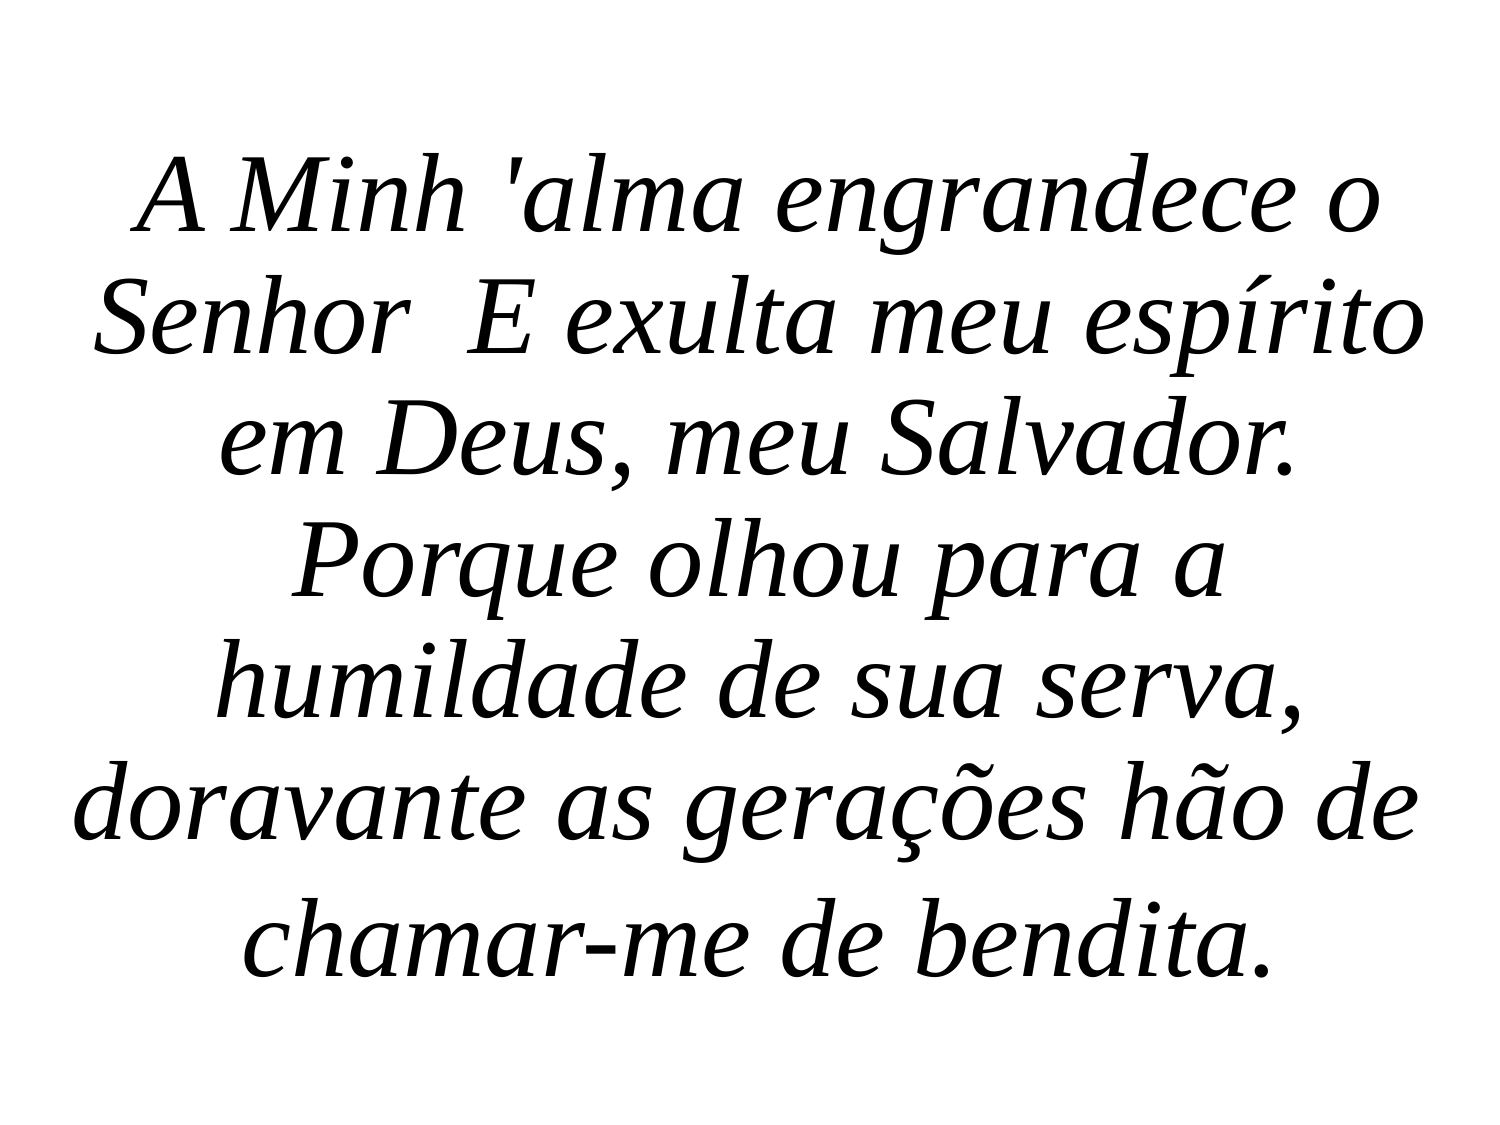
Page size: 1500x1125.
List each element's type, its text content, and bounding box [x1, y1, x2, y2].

list A Minh 'alma engrandece o Senhor E exulta meu espírito em Deus, meu Salvador. Porque olhou para a humildade de sua serva, doravante as gerações hão de chamar-me de bendita. [47, 53, 1475, 1083]
